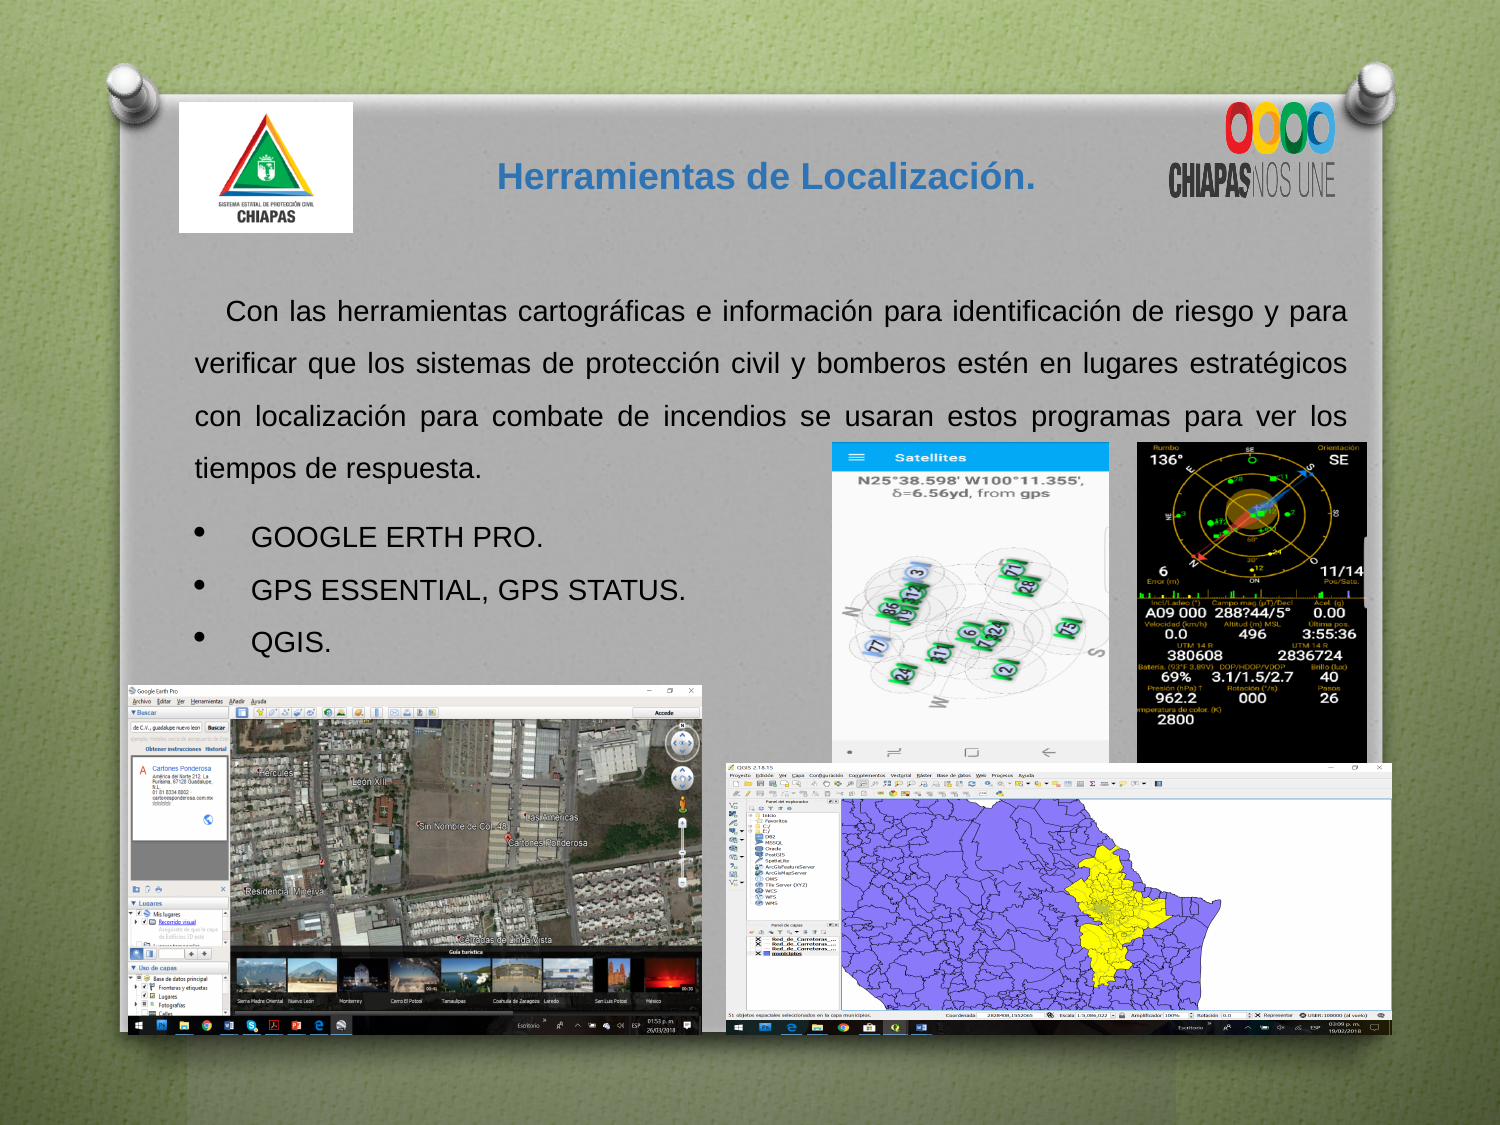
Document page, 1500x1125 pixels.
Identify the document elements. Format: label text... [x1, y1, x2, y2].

text_box Herramientas de Localización. [482, 141, 1062, 205]
picture [726, 442, 1392, 1036]
picture [75, 29, 354, 234]
picture [1168, 35, 1439, 198]
picture [935, 454, 941, 461]
text_box Con las herramientas cartográficas e información para identificación de riesgo y para verificar que los sistemas de protección civil y bomberos estén en lugares estratégicos con localización para combate de incendios se usaran estos programas para ver los tiempos de respuesta. GOOGLE ERTH PRO. GPS ESSENTIAL, GPS STATUS. QGIS. [179, 267, 1365, 666]
picture [128, 684, 702, 1036]
